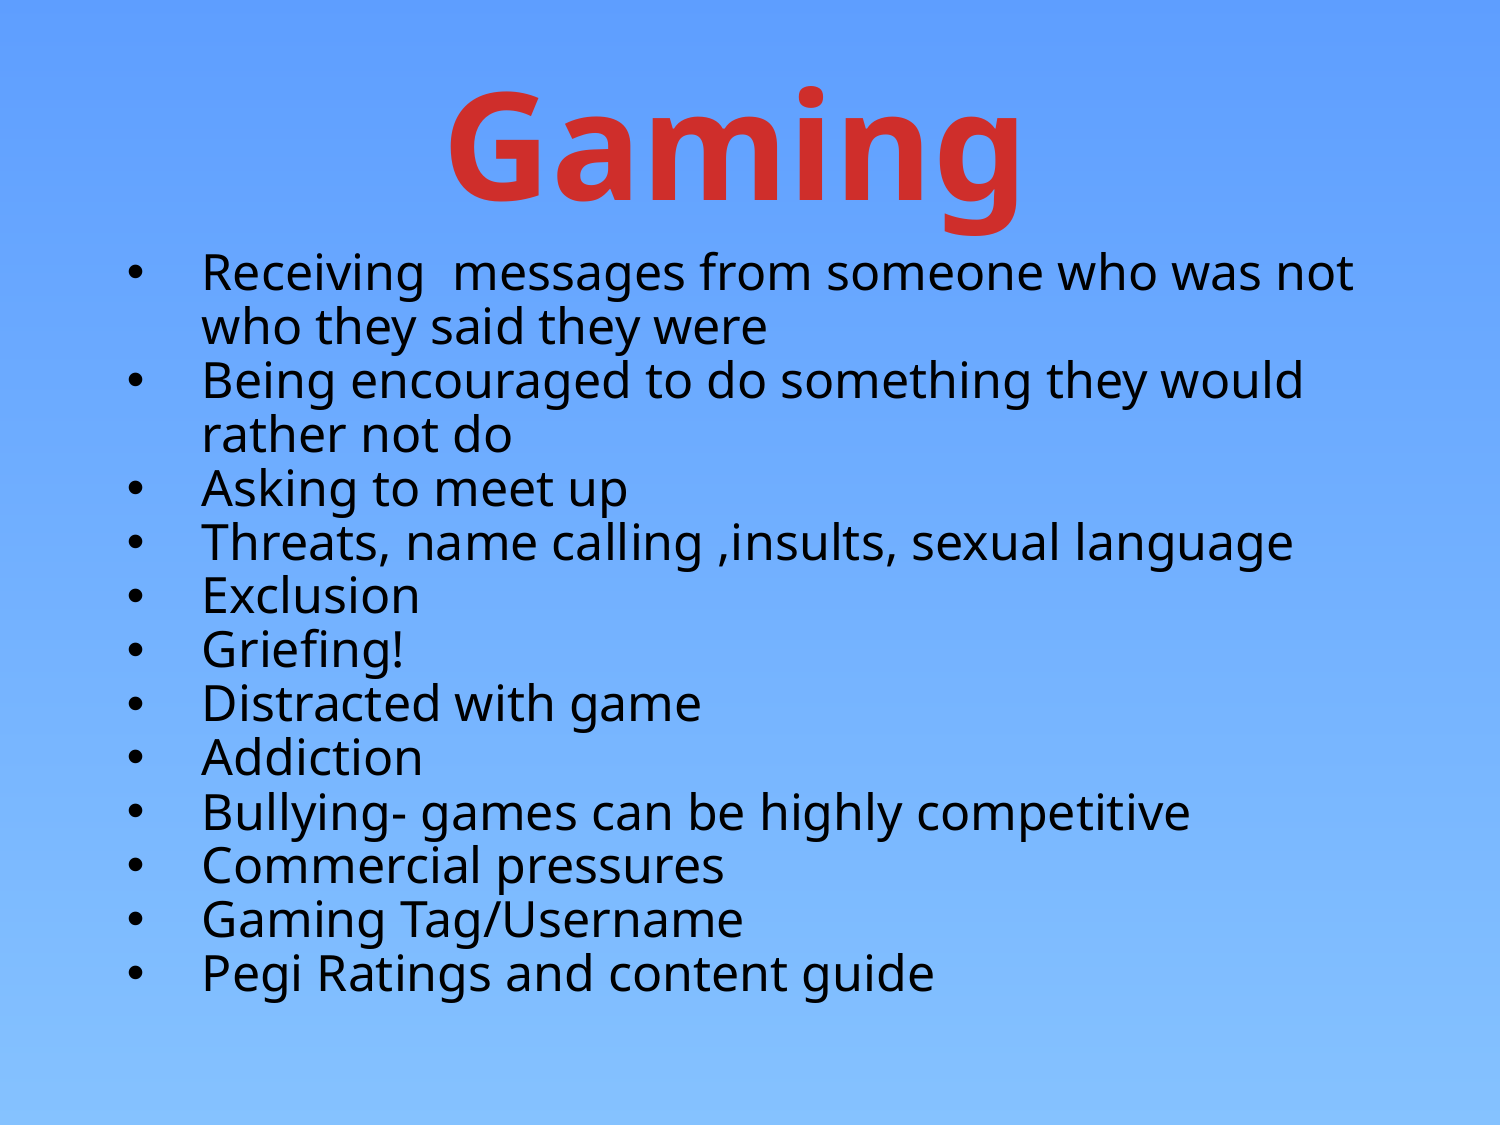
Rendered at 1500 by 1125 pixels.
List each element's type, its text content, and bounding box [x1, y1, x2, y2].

text_box Gaming [427, 42, 1052, 238]
text_box Receiving messages from someone who was not who they said they were Being encouraged to do something they would rather not do Asking to meet up Threats, name calling ,insults, sexual language Exclusion Griefing! Distracted with game Addiction Bullying- games can be highly competitive Commercial pressures Gaming Tag/Username Pegi Ratings and content guide [112, 239, 1447, 1073]
